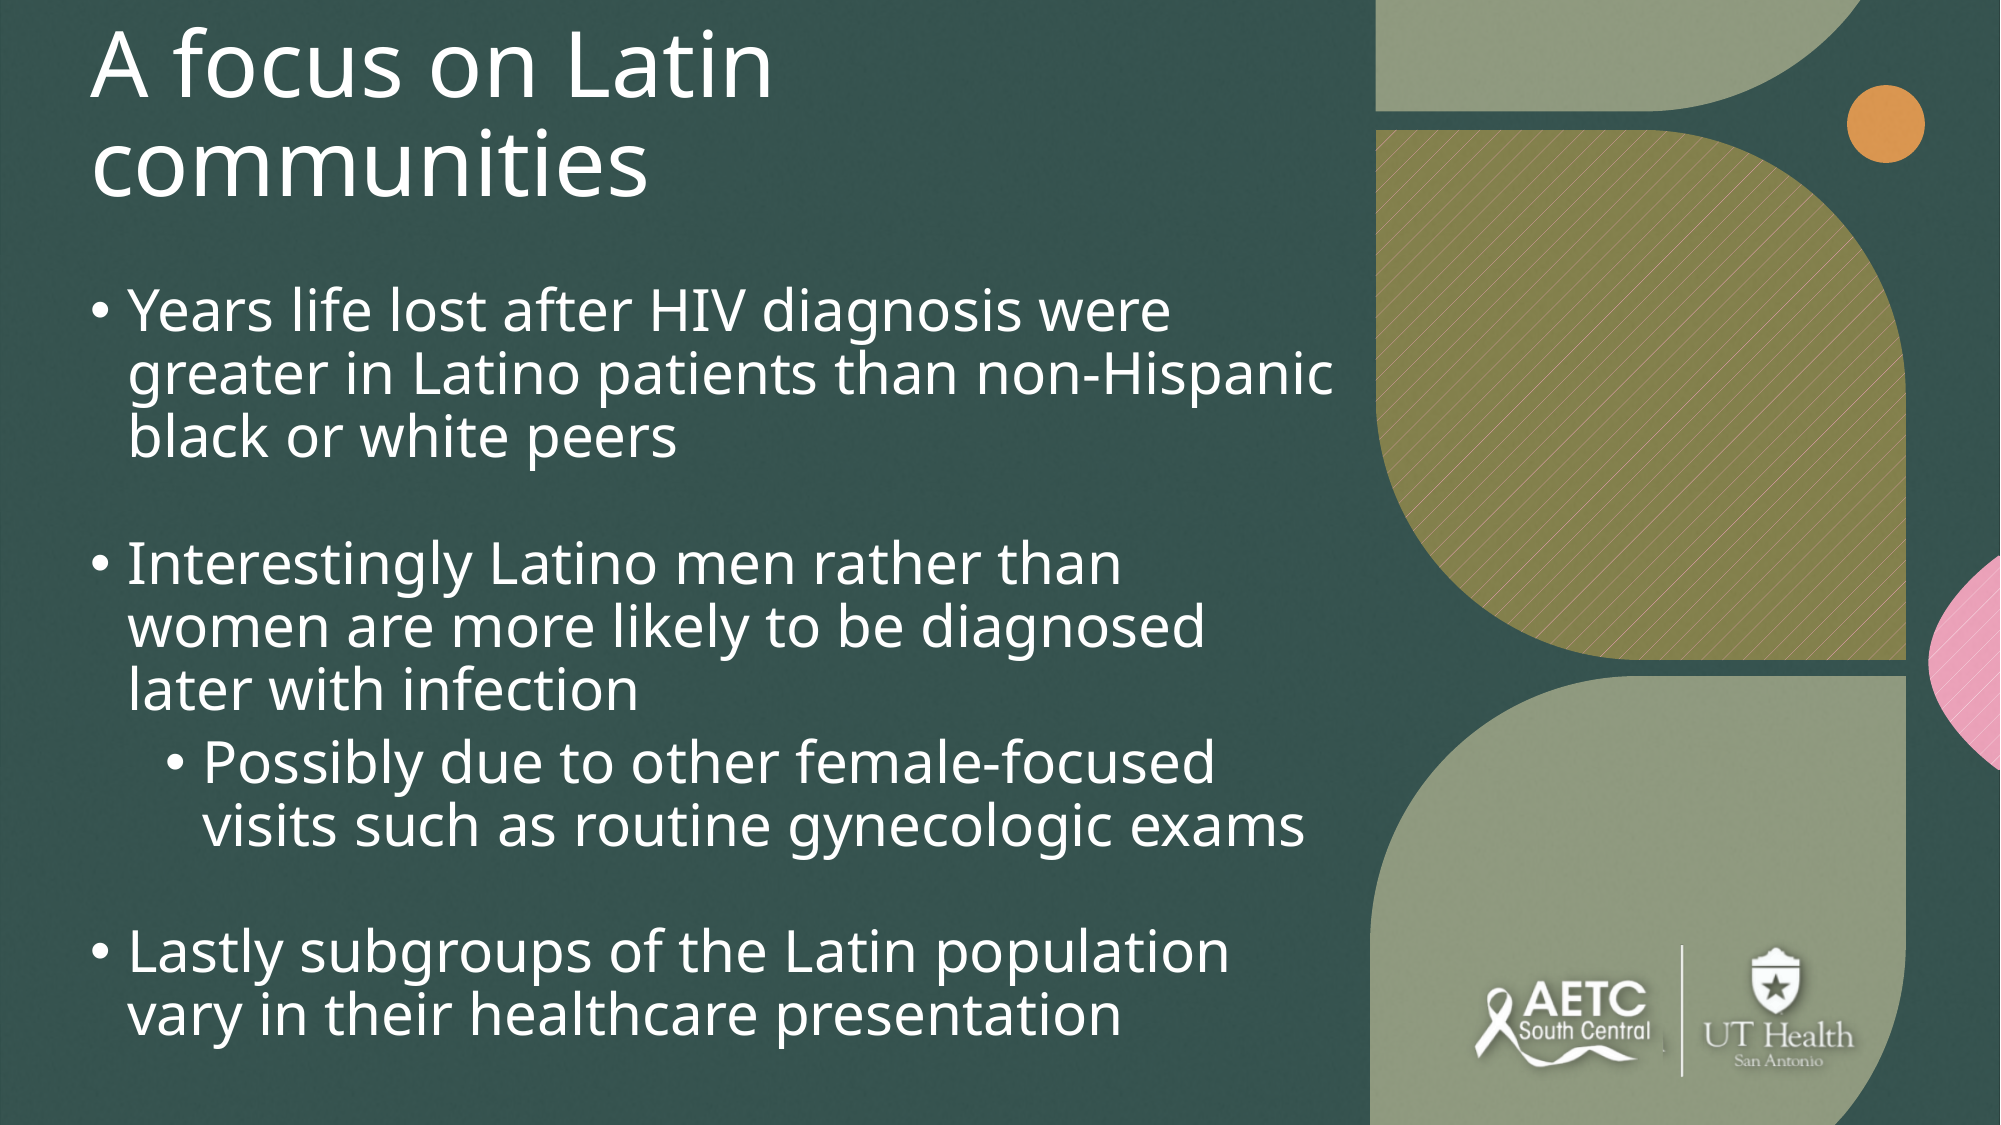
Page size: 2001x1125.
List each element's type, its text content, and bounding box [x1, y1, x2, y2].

list Years life lost after HIV diagnosis were greater in Latino patients than non-Hispanic black or white peers Interestingly Latino men rather than women are more likely to be diagnosed later with infection Possibly due to other female-focused visits such as routine gynecologic exams Lastly subgroups of the Latin population vary in their healthcare presentation [75, 274, 1353, 1071]
title A focus on Latin communities [75, 81, 1336, 224]
picture [1461, 897, 1869, 1119]
